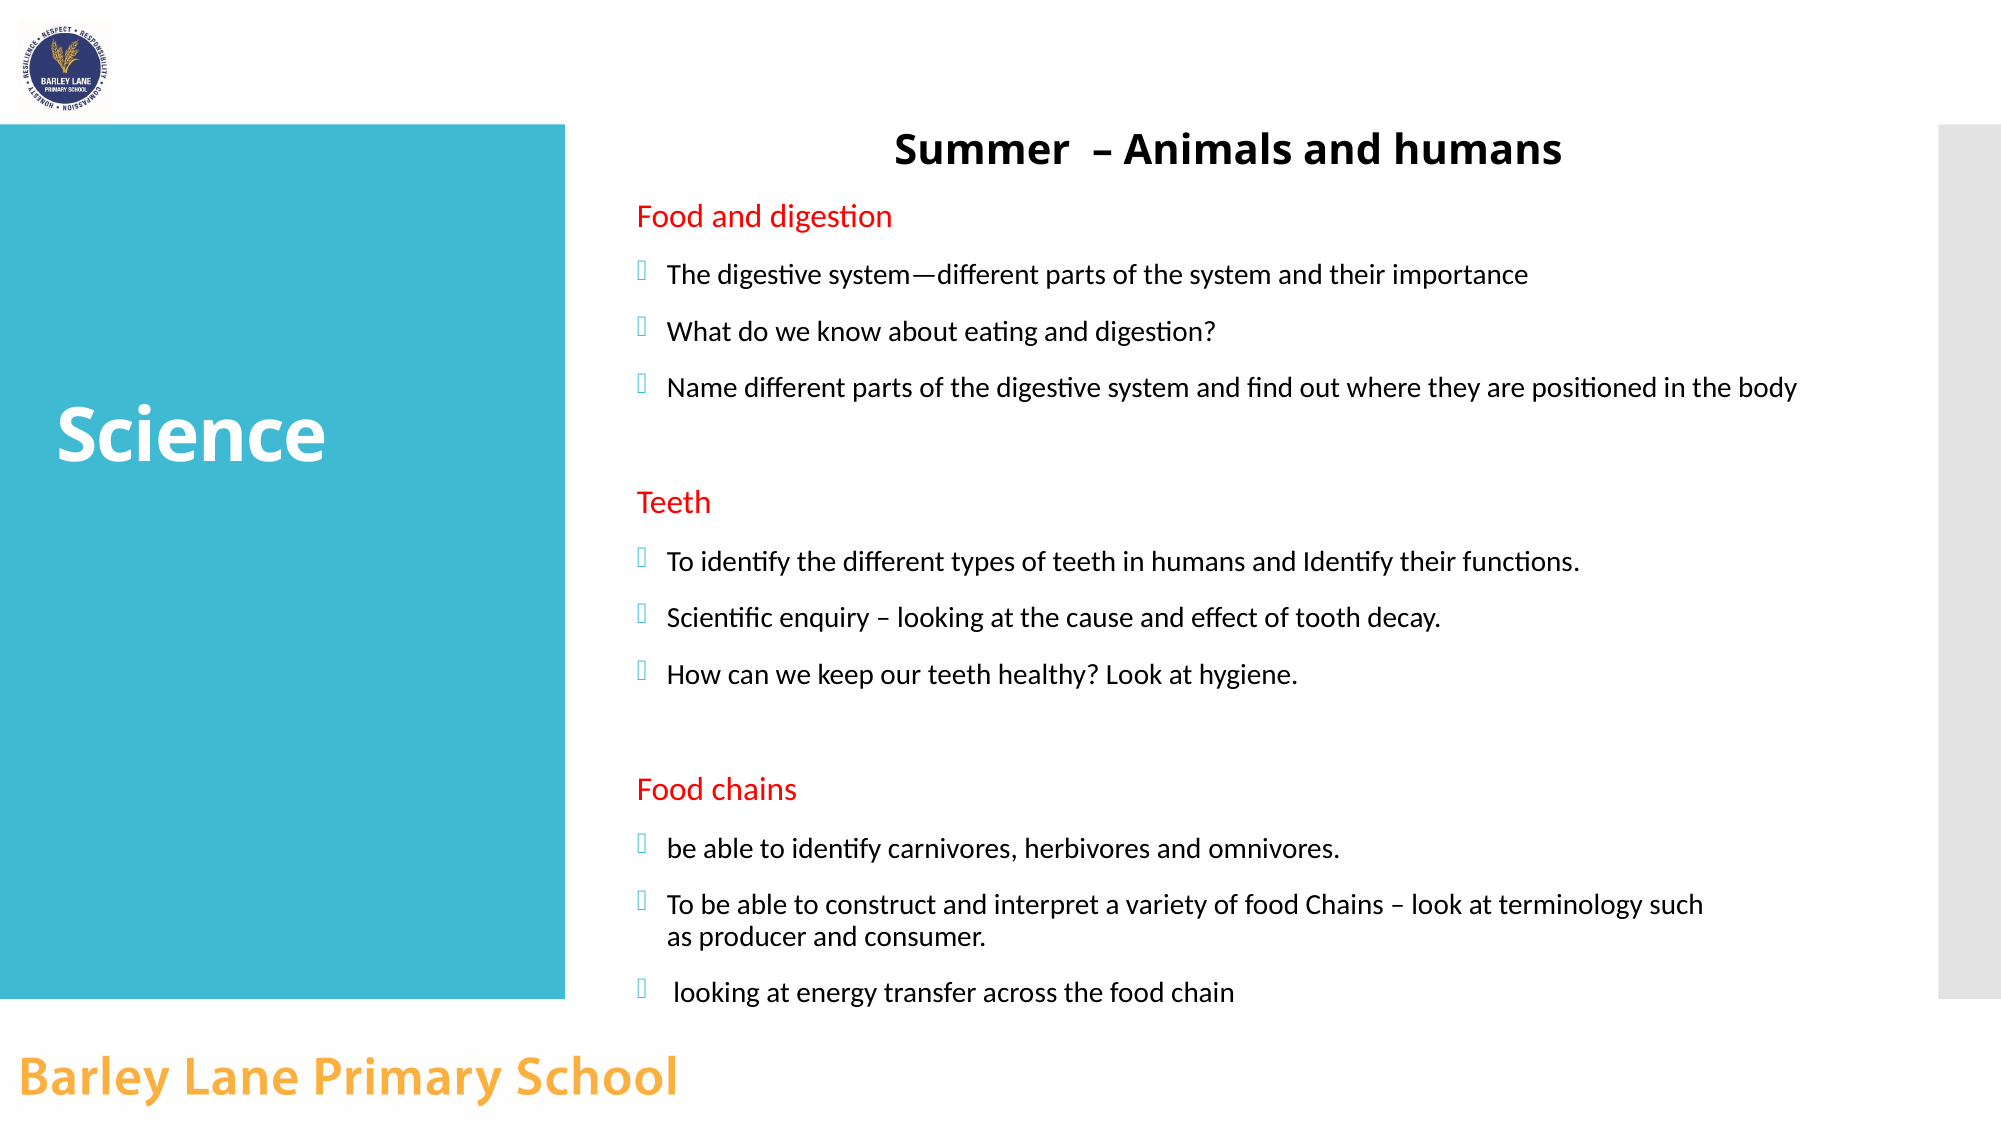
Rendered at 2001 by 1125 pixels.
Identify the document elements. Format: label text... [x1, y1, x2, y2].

picture [18, 19, 112, 122]
title Science [41, 184, 525, 691]
list Summer – Animals and humans Food and digestion The digestive system—different parts of the system and their importance What do we know about eating and digestion? Name different parts of the digestive system and find out where they are positioned in the body Teeth To identify the different types of teeth in humans and Identify their functions. Scientific enquiry – looking at the cause and effect of tooth decay. How can we keep our teeth healthy? Look at hygiene. Food chains be able to identify carnivores, herbivores and omnivores. To be able to construct and interpret a variety of food Chains – look at terminology such as producer and consumer. looking at energy transfer across the food chain [621, 120, 1836, 1081]
picture [0, 1038, 693, 1125]
